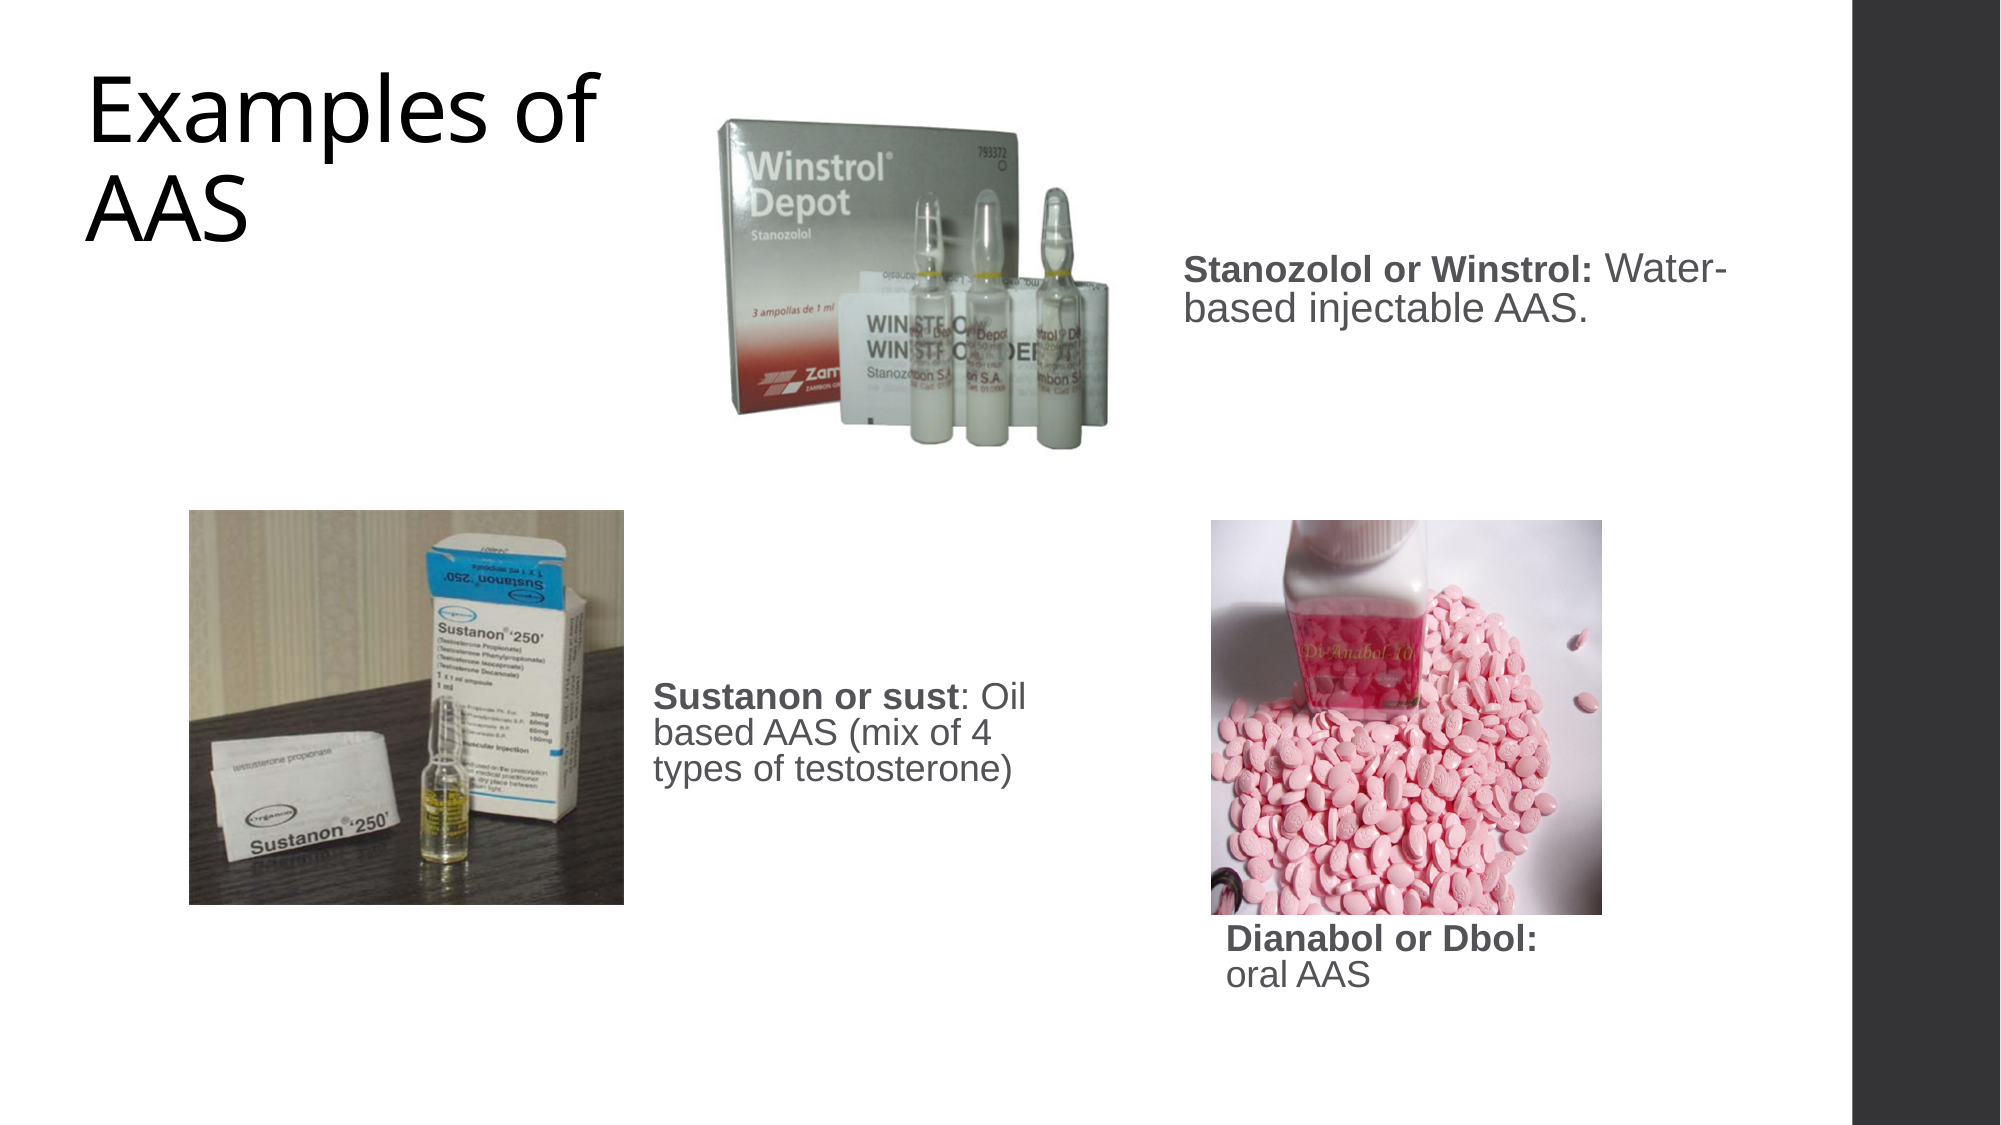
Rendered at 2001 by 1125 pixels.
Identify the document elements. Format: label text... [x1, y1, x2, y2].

picture [1210, 519, 1603, 915]
picture [189, 510, 624, 905]
title Examples of AAS [70, 51, 676, 270]
text_box Stanozolol or Winstrol: Water-based injectable AAS. [1168, 243, 1830, 339]
text_box Sustanon or sust: Oil based AAS (mix of 4 types of testosterone) [638, 673, 1048, 796]
picture [692, 100, 1134, 468]
text_box Dianabol or Dbol: oral AAS [1211, 924, 1556, 1002]
